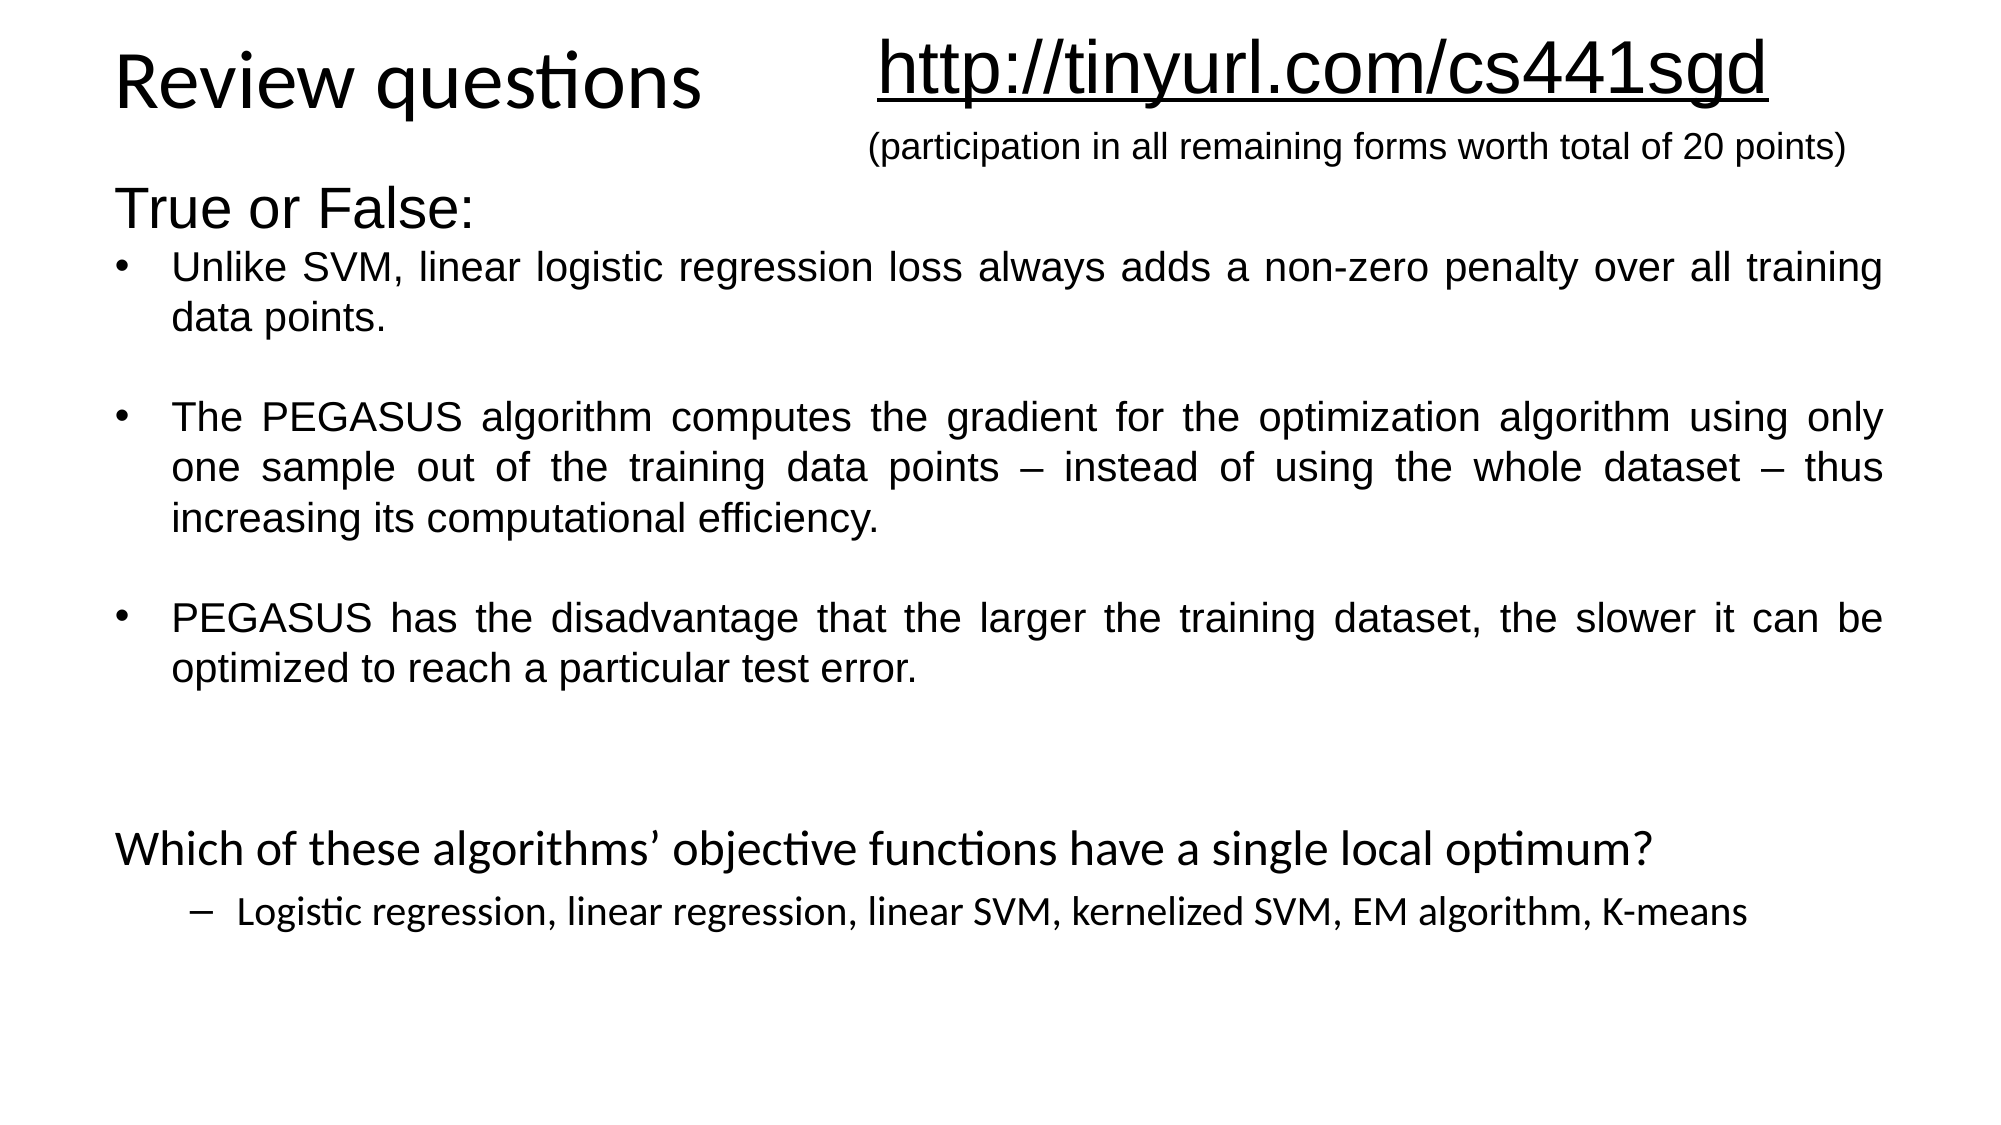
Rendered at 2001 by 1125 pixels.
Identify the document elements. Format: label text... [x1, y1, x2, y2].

title Review questions [99, 0, 1900, 150]
list True or False: Unlike SVM, linear logistic regression loss always adds a non-zero penalty over all training data points. The PEGASUS algorithm computes the gradient for the optimization algorithm using only one sample out of the training data points – instead of using the whole dataset – thus increasing its computational efficiency. PEGASUS has the disadvantage that the larger the training dataset, the slower it can be optimized to reach a particular test error. Which of these algorithms’ objective functions have a single local optimum? Logistic regression, linear regression, linear SVM, kernelized SVM, EM algorithm, K-means [99, 162, 1900, 1005]
text_box (participation in all remaining forms worth total of 20 points) [852, 114, 1863, 175]
text_box http://tinyurl.com/cs441sgd [862, 11, 1863, 114]
